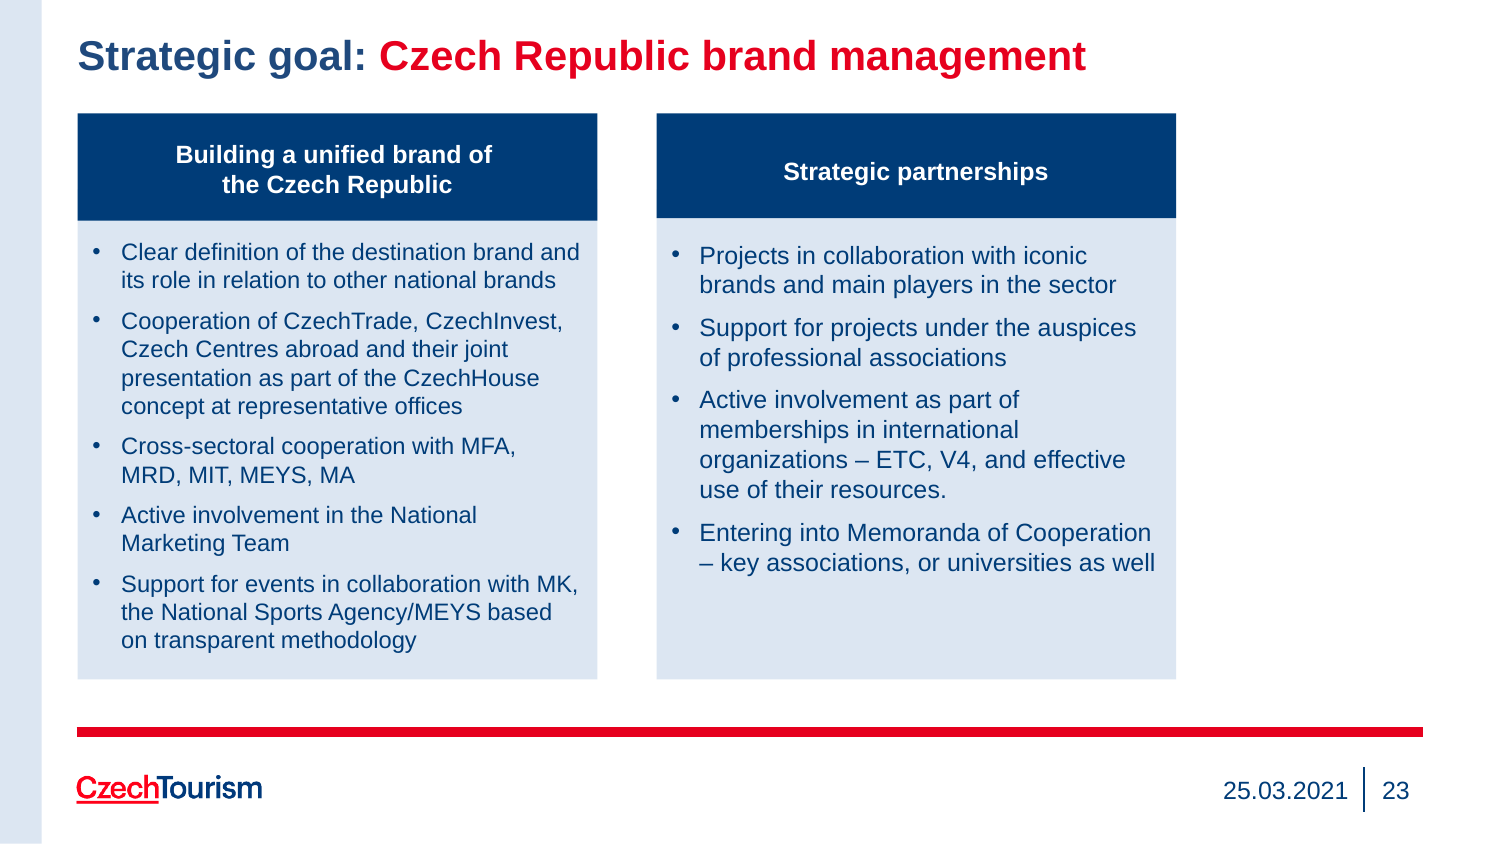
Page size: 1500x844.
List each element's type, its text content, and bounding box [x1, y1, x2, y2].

picture [76, 774, 262, 804]
text_box [0, 0, 44, 844]
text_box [656, 113, 1177, 680]
text_box Strategic goal: Czech Republic brand management [77, 37, 1500, 76]
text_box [77, 113, 598, 680]
